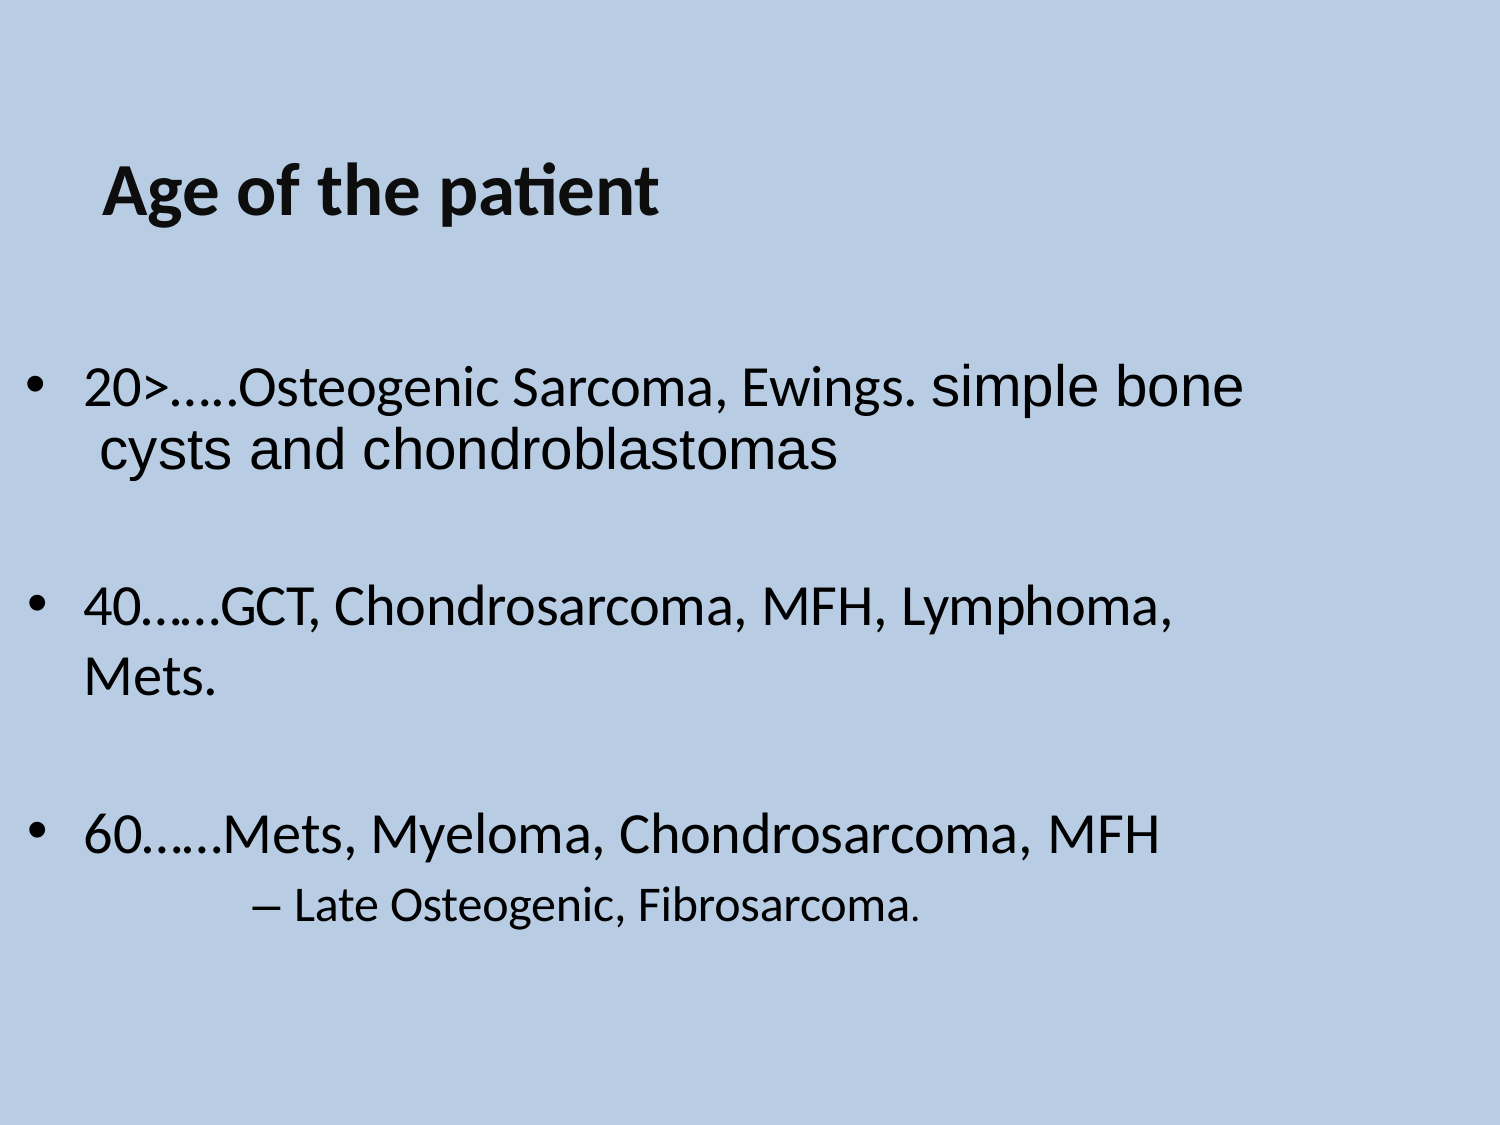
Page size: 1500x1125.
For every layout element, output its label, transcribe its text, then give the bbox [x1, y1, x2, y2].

text_box 20>…..Osteogenic Sarcoma, Ewings. simple bone cysts and chondroblastomas 40……GCT, Chondrosarcoma, MFH, Lymphoma, Mets. 60……Mets, Myeloma, Chondrosarcoma, MFH – Late Osteogenic, Fibrosarcoma. [25, 345, 1342, 932]
title Age of the patient [100, 138, 666, 329]
